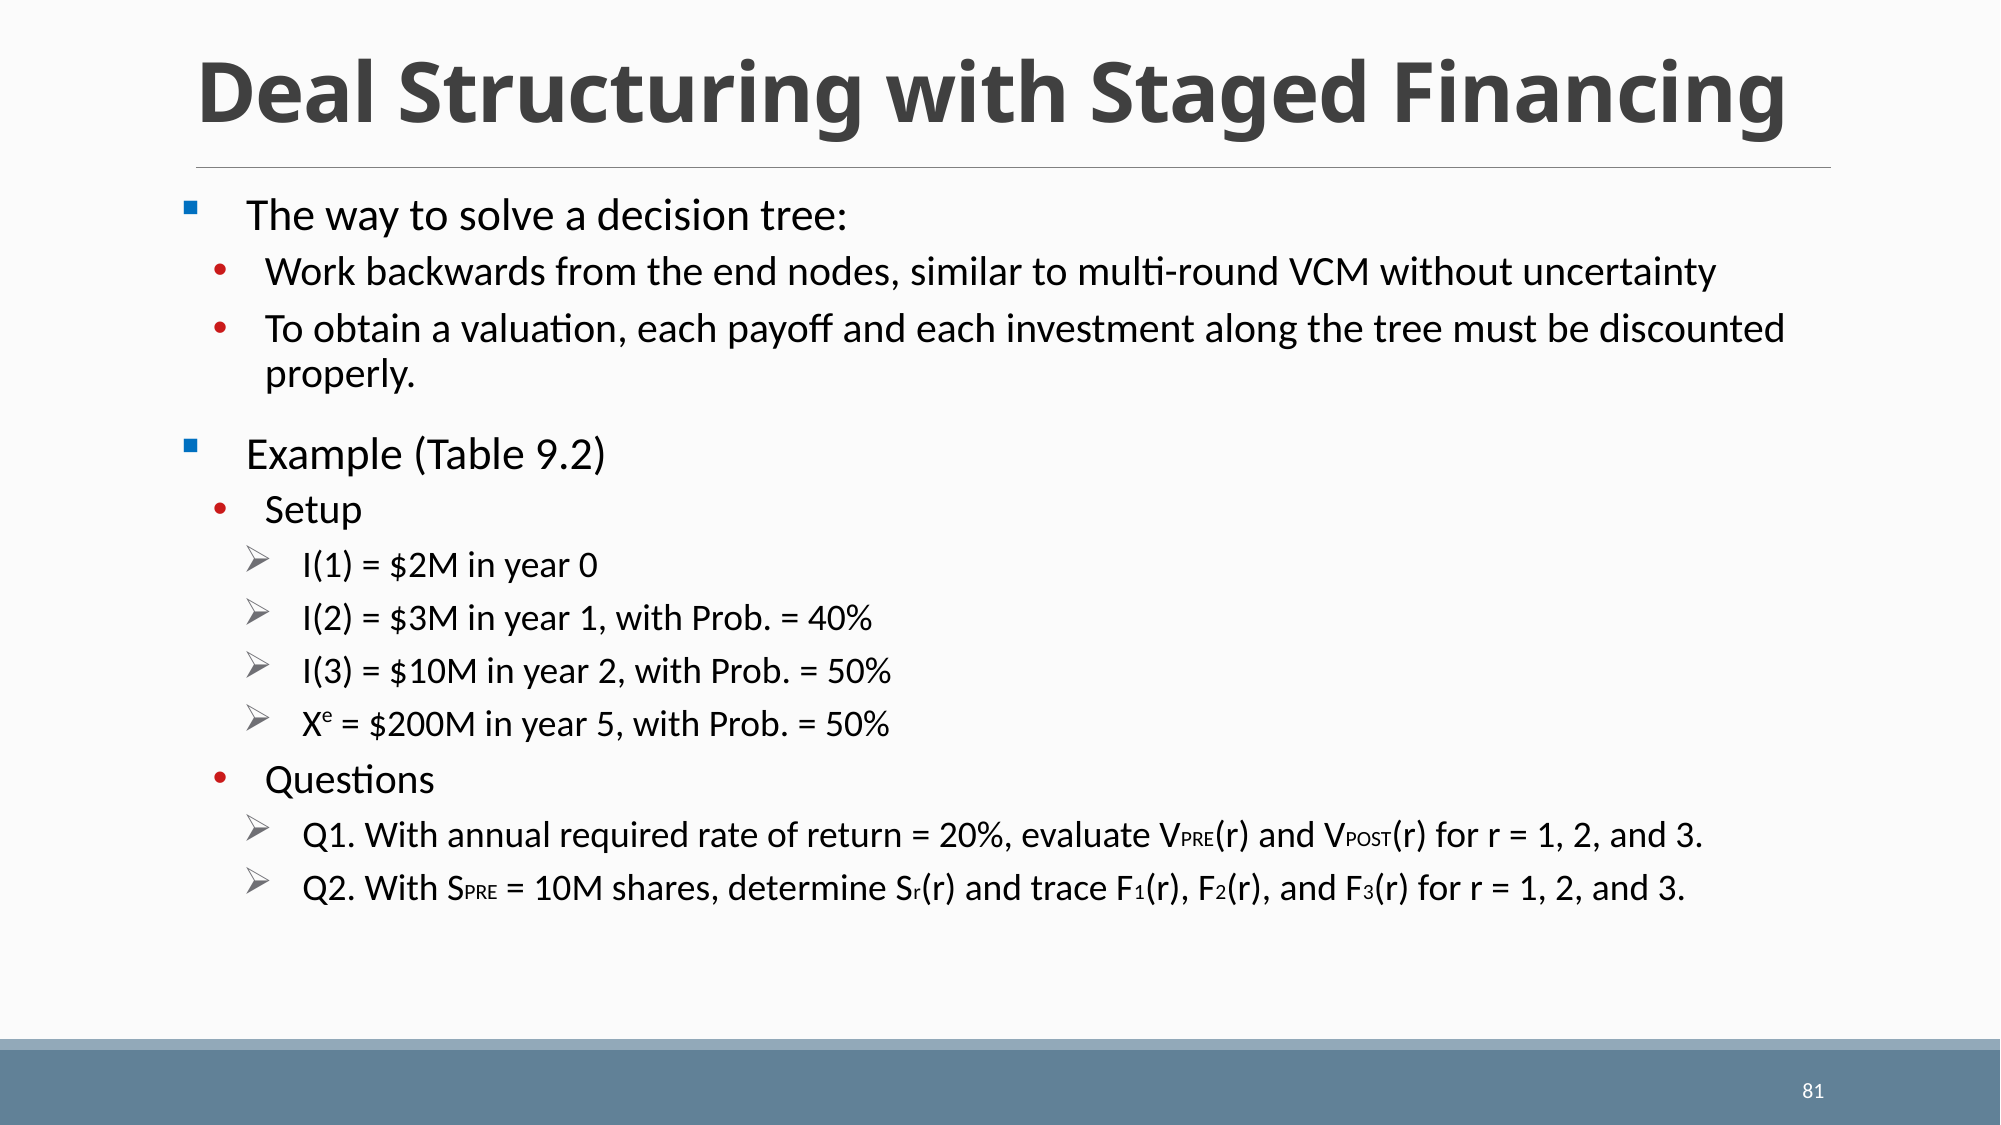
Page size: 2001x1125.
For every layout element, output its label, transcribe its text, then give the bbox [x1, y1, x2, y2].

list The way to solve a decision tree: Work backwards from the end nodes, similar to multi-round VCM without uncertainty To obtain a valuation, each payoff and each investment along the tree must be discounted properly. Example (Table 9.2) Setup I(1) = $2M in year 0 I(2) = $3M in year 1, with Prob. = 40% I(3) = $10M in year 2, with Prob. = 50% Xe = $200M in year 5, with Prob. = 50% Questions Q1. With annual required rate of return = 20%, evaluate VPRE(r) and VPOST(r) for r = 1, 2, and 3. Q2. With SPRE = 10M shares, determine Sr(r) and trace F1(r), F2(r), and F3(r) for r = 1, 2, and 3. [180, 183, 1830, 993]
title Deal Structuring with Staged Financing [180, 47, 1830, 153]
slide_number 81 [1624, 1059, 1840, 1120]
